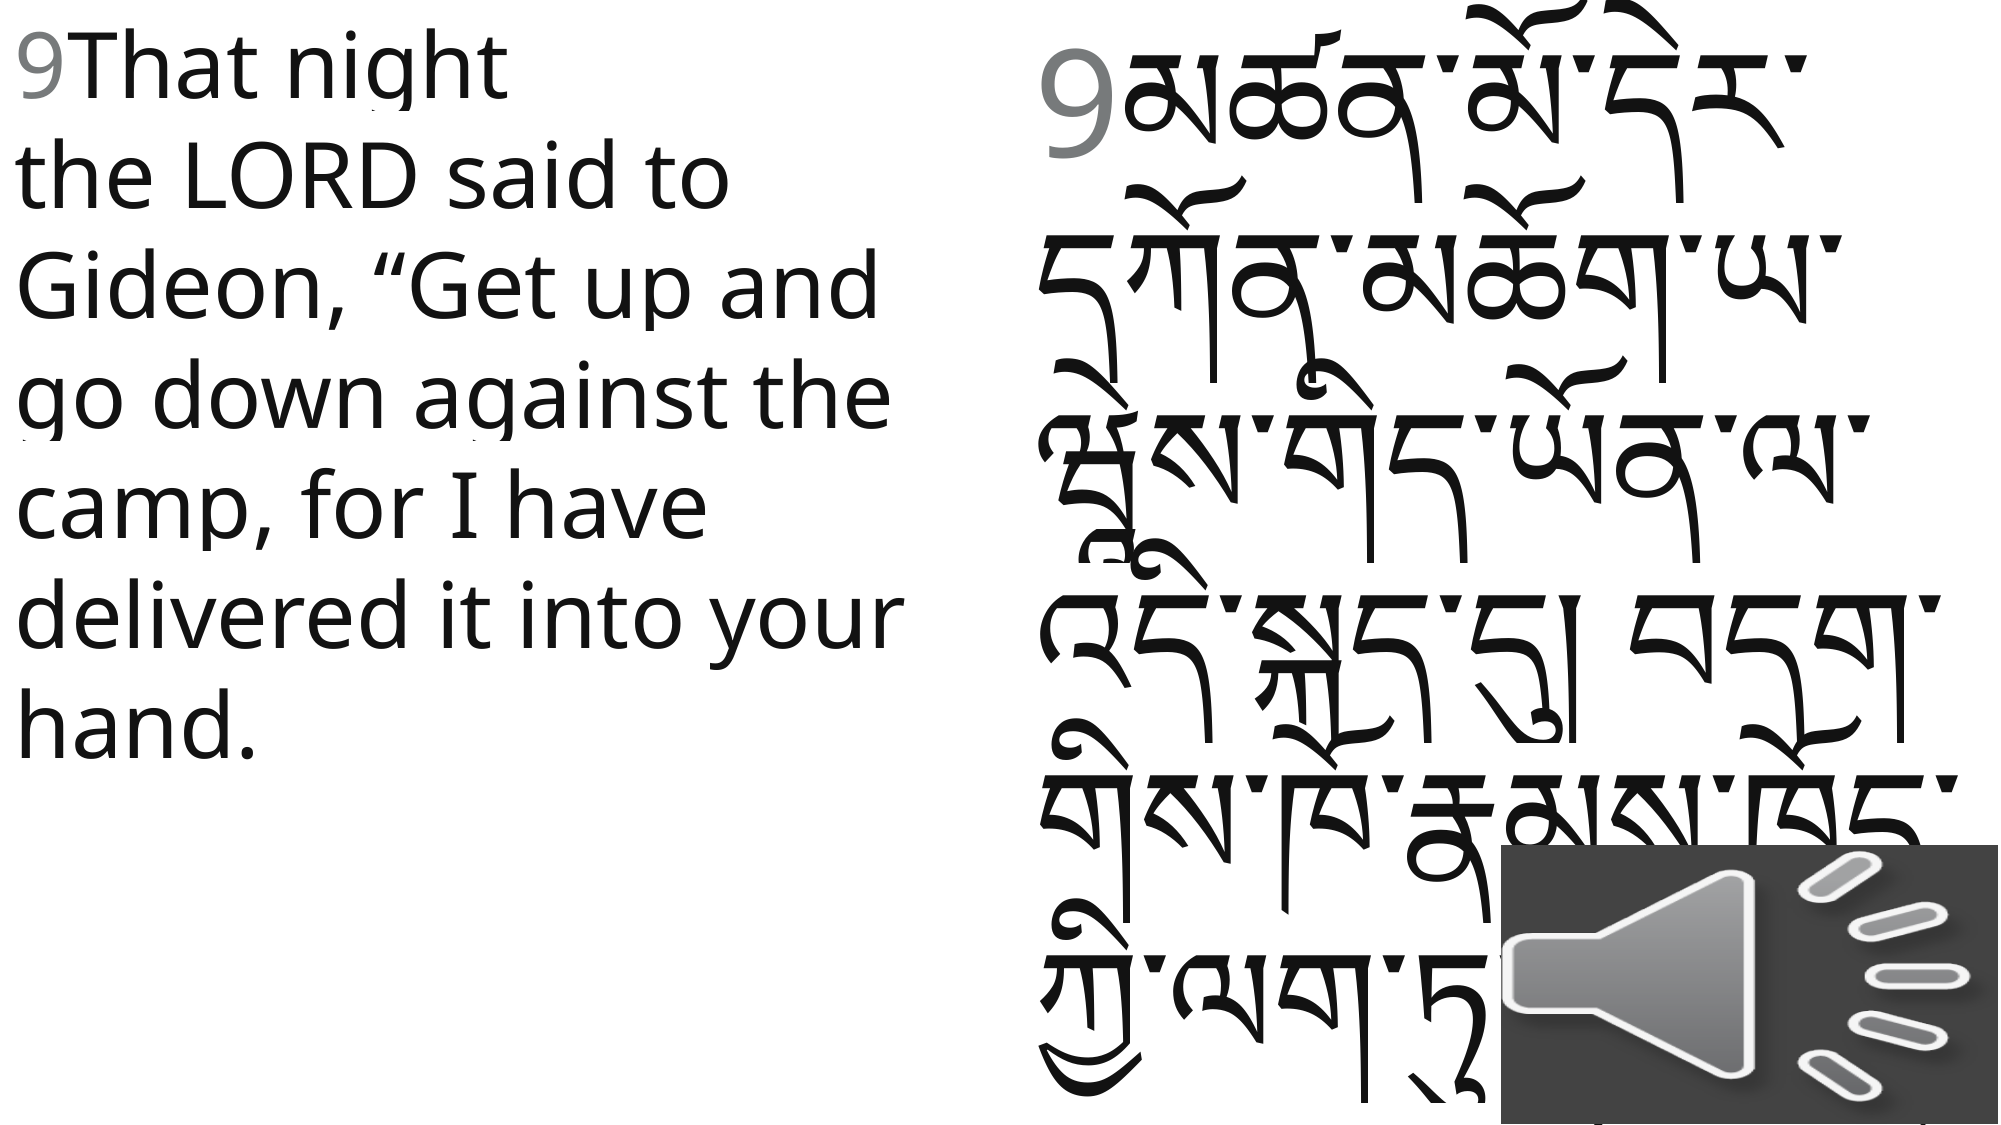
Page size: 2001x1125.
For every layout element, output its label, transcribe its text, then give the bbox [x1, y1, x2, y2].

picture [1500, 843, 2000, 1125]
text_box 9མཚན་མོ་དེར་དཀོན་མཆོག་ཡ་ཝཱེས་གིད་ཡོན་ལ་འདི་སྐད་དུ། བདག་གིས་ཁོ་རྣམས་ཁྱོད་ཀྱི་ལག་ཏུ་སྤྲད་ཟིན་པས། ཡར་ལོངས་ལ་མར་མིད་ཡཱན་གྱི་དམག་སྒར་དུ་སོང་ཞིག [1019, 0, 2000, 1125]
text_box 9That night the Lord said to Gideon, “Get up and go down against the camp, for I have delivered it into your hand. [0, 0, 981, 1125]
